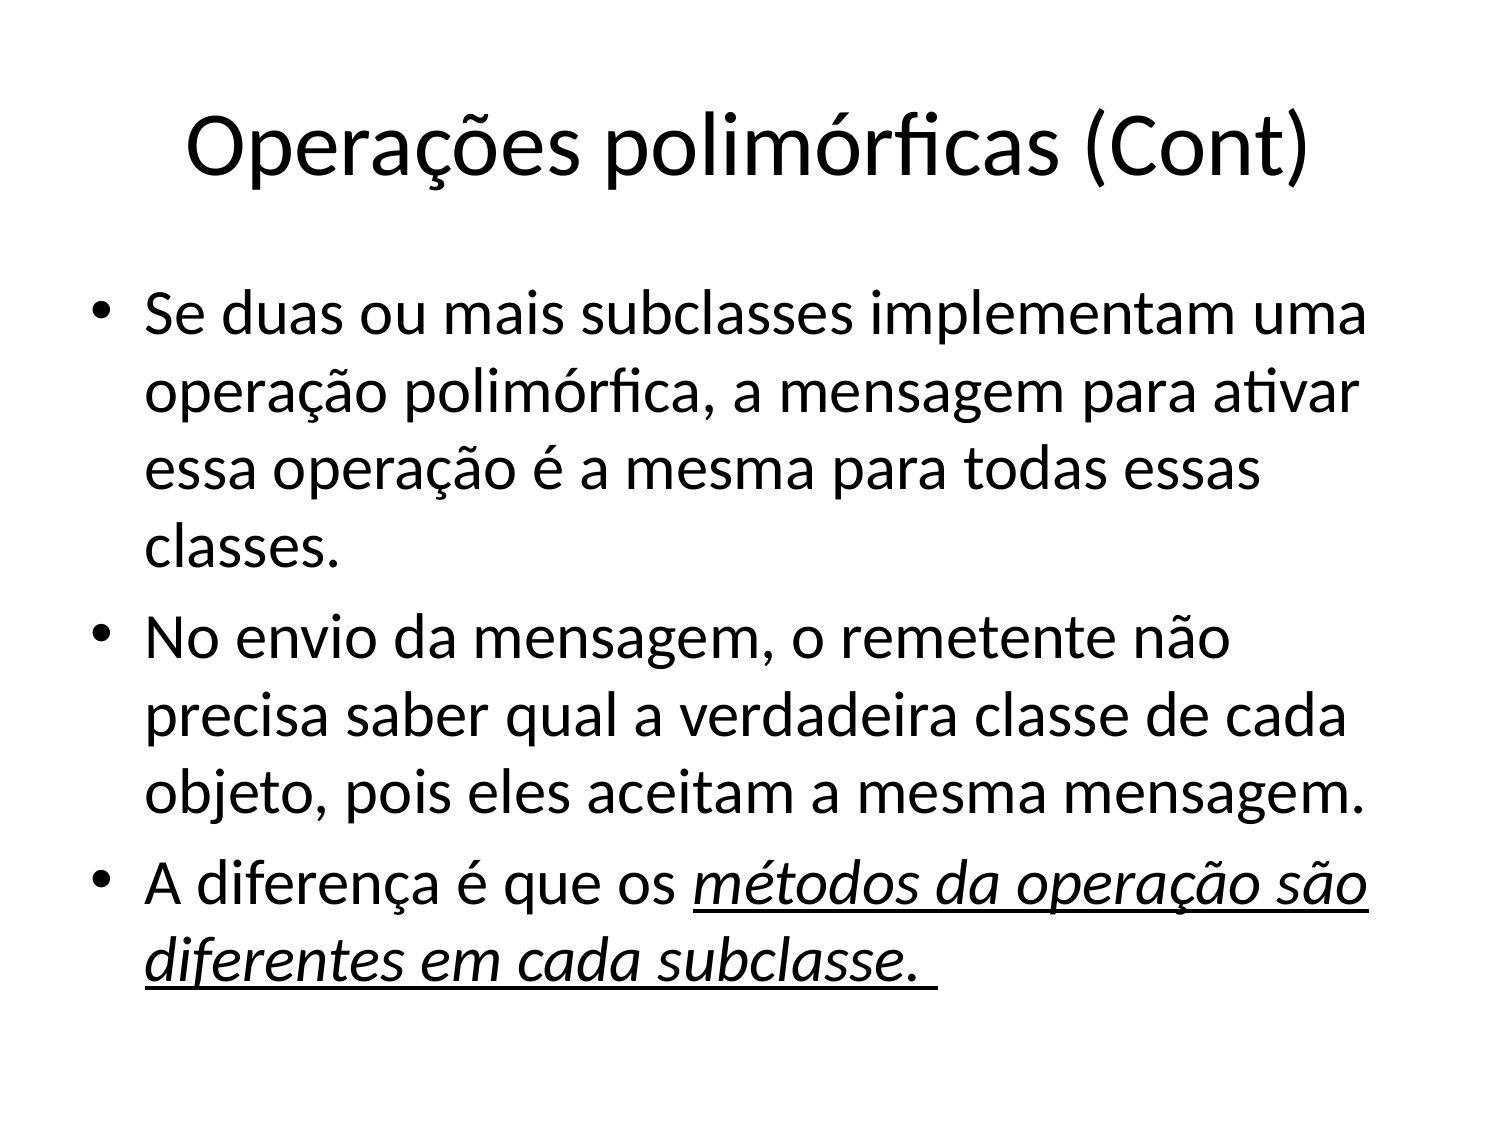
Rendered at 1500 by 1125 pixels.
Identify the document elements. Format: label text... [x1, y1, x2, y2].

list Se duas ou mais subclasses implementam uma operação polimórfica, a mensagem para ativar essa operação é a mesma para todas essas classes. No envio da mensagem, o remetente não precisa saber qual a verdadeira classe de cada objeto, pois eles aceitam a mesma mensagem. A diferença é que os métodos da operação são diferentes em cada subclasse. [75, 262, 1425, 1005]
title Operações polimórficas (Cont) [75, 45, 1425, 233]
